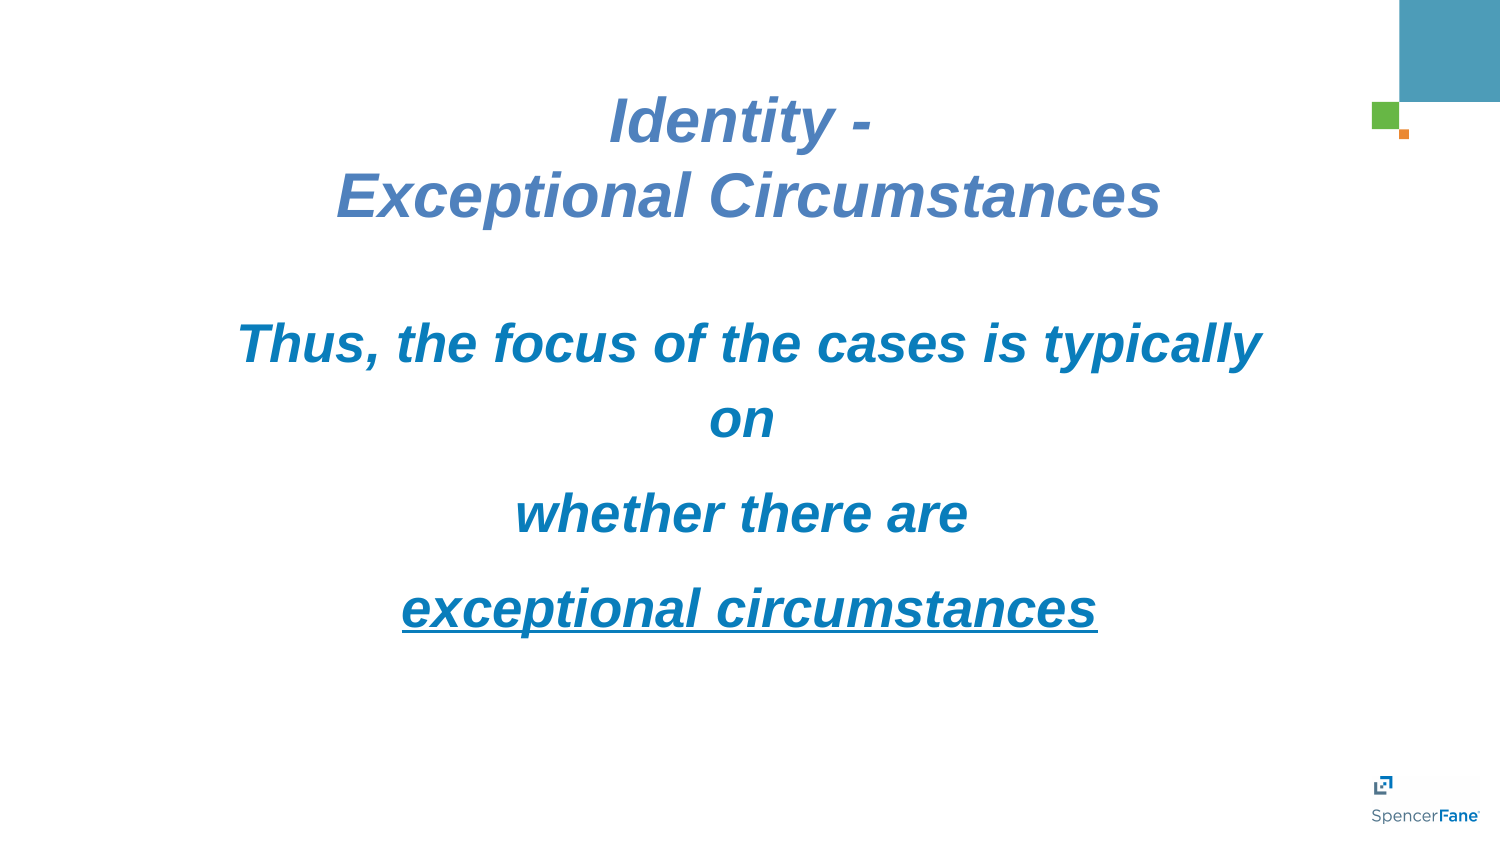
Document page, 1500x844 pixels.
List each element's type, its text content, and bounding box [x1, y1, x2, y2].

picture [1372, 776, 1480, 824]
list Thus, the focus of the cases is typically on whether there are exceptional circumstances [221, 228, 1279, 744]
title Identity - Exceptional Circumstances [221, 70, 1279, 228]
